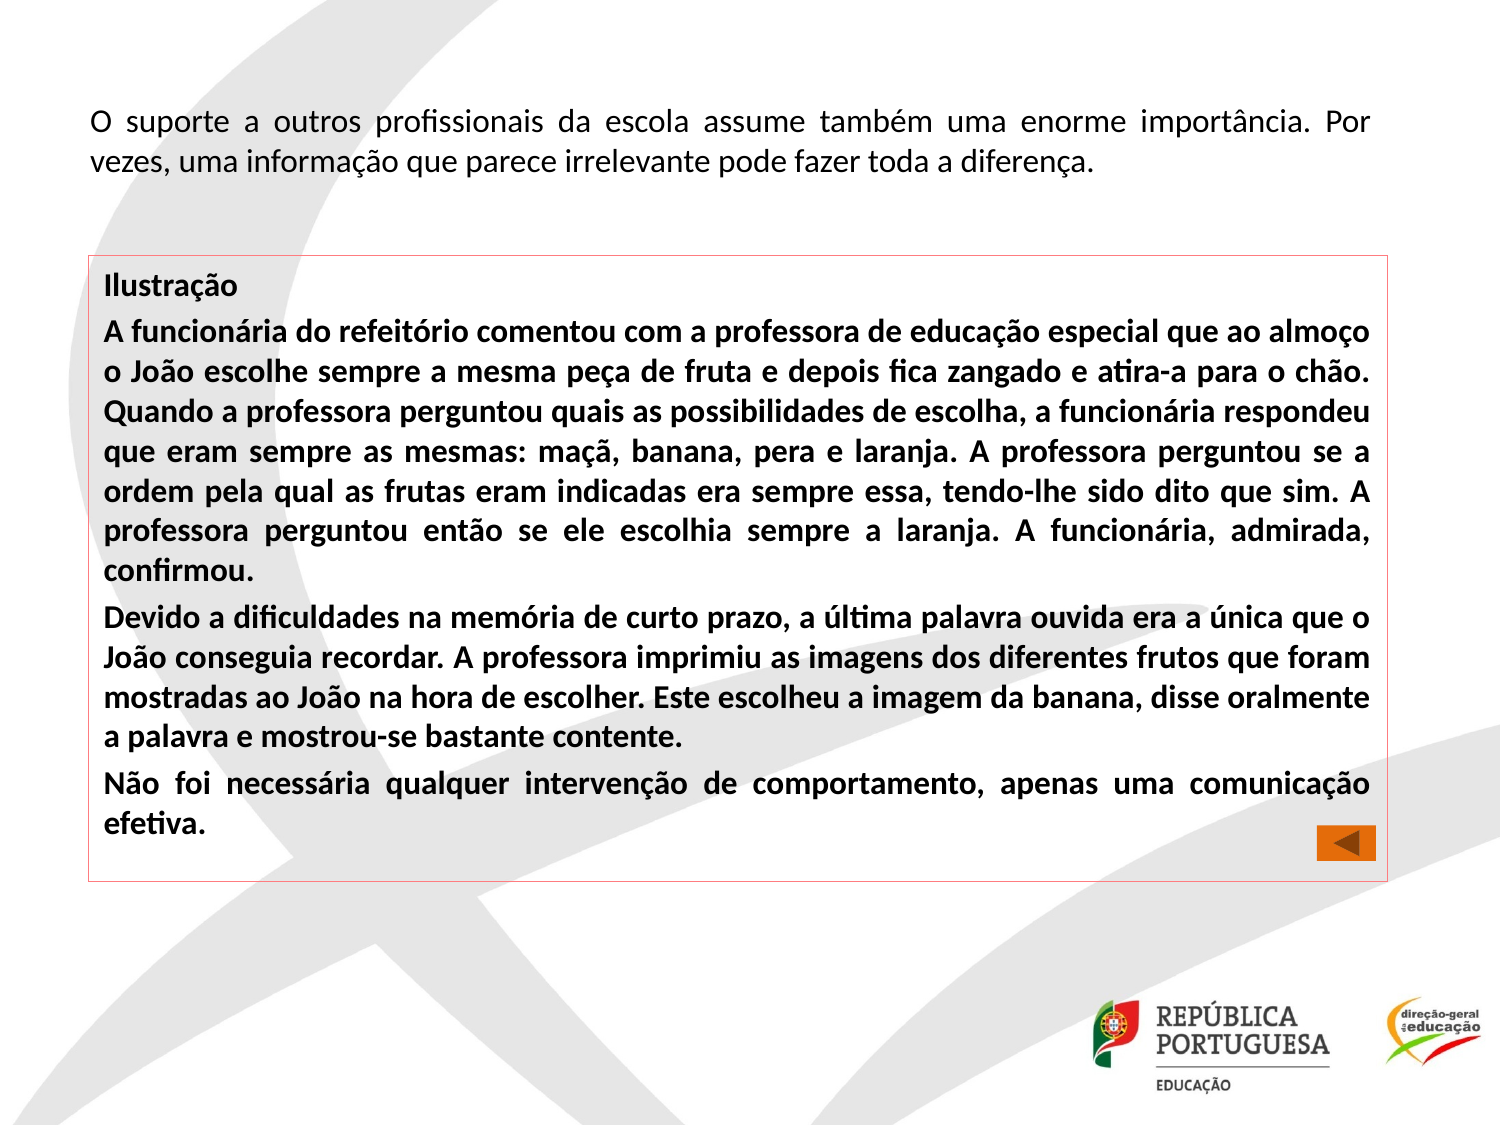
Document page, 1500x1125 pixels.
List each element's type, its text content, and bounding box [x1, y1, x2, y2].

text_box [1315, 823, 1378, 863]
title O suporte a outros profissionais da escola assume também uma enorme importância. Por vezes, uma informação que parece irrelevante pode fazer toda a diferença. [75, 45, 1388, 233]
list Ilustração A funcionária do refeitório comentou com a professora de educação especial que ao almoço o João escolhe sempre a mesma peça de fruta e depois fica zangado e atira-a para o chão. Quando a professora perguntou quais as possibilidades de escolha, a funcionária respondeu que eram sempre as mesmas: maçã, banana, pera e laranja. A professora perguntou se a ordem pela qual as frutas eram indicadas era sempre essa, tendo-lhe sido dito que sim. A professora perguntou então se ele escolhia sempre a laranja. A funcionária, admirada, confirmou. Devido a dificuldades na memória de curto prazo, a última palavra ouvida era a única que o João conseguia recordar. A professora imprimiu as imagens dos diferentes frutos que foram mostradas ao João na hora de escolher. Este escolheu a imagem da banana, disse oralmente a palavra e mostrou-se bastante contente. Não foi necessária qualquer intervenção de comportamento, apenas uma comunicação efetiva. [88, 255, 1388, 882]
picture [0, 0, 1500, 1125]
